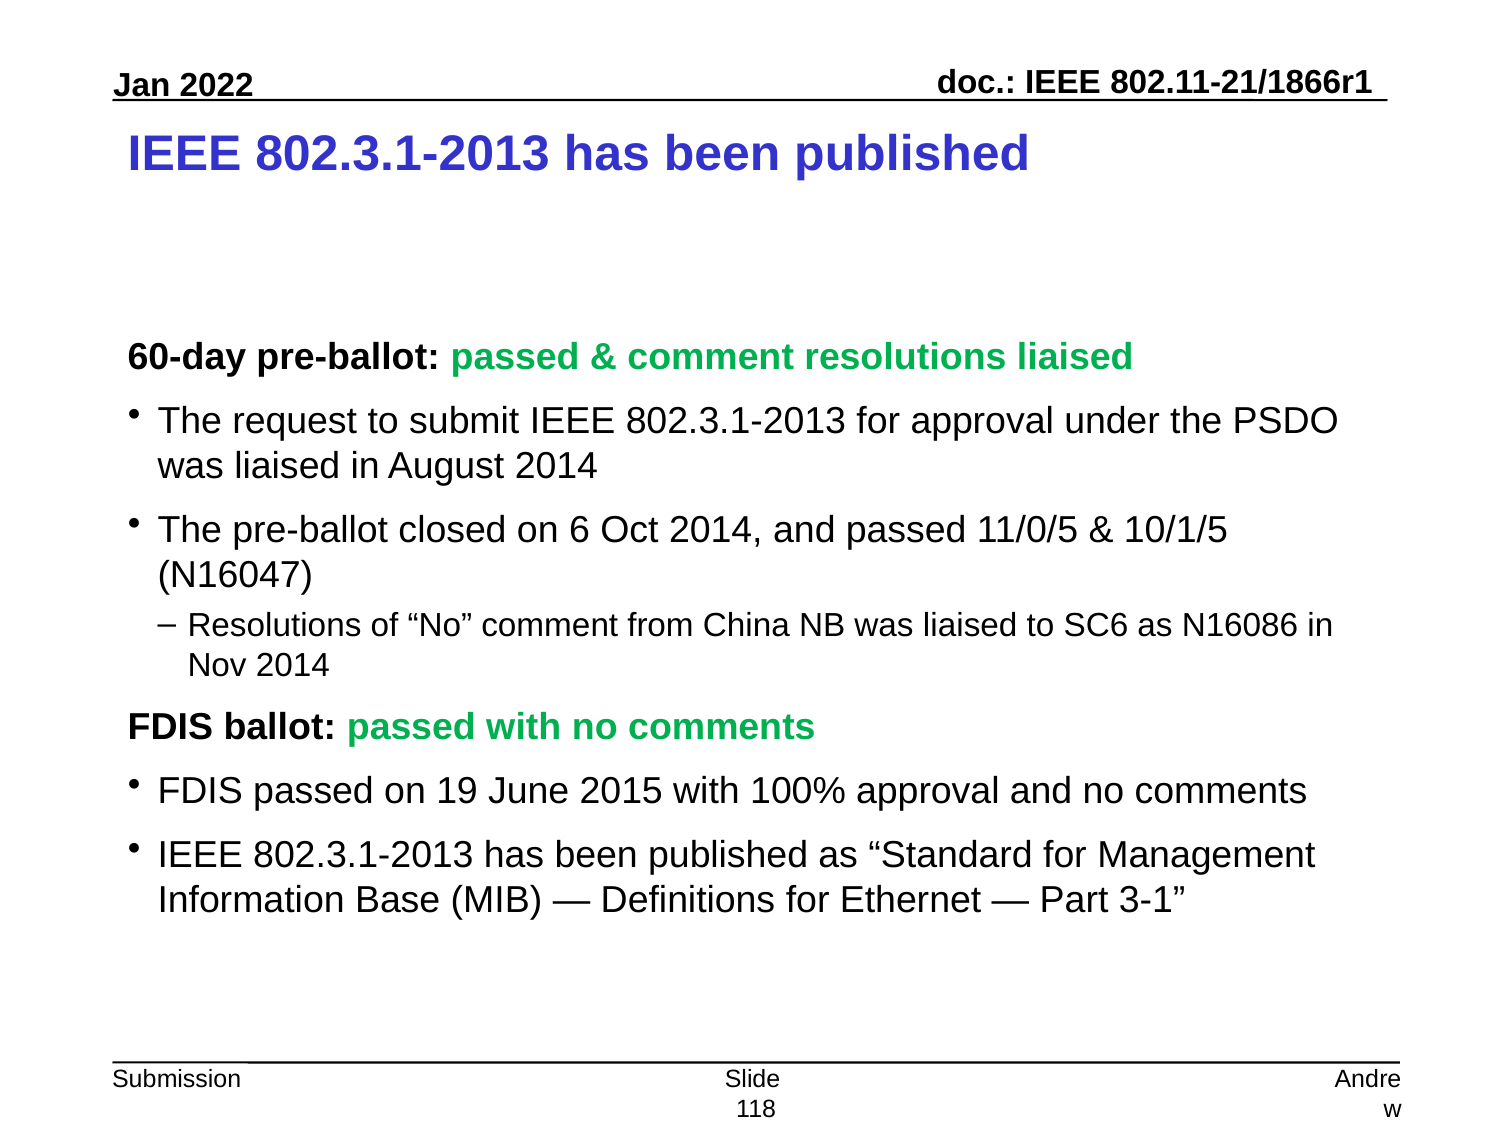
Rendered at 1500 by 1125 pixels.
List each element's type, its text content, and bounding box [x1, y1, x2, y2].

footer Andrew Myles, Cisco [1320, 1061, 1402, 1093]
slide_number Slide 118 [709, 1061, 803, 1093]
title IEEE 802.3.1-2013 has been published [112, 112, 1488, 288]
list 60-day pre-ballot: passed & comment resolutions liaised The request to submit IEEE 802.3.1-2013 for approval under the PSDO was liaised in August 2014 The pre-ballot closed on 6 Oct 2014, and passed 11/0/5 & 10/1/5 (N16047) Resolutions of “No” comment from China NB was liaised to SC6 as N16086 in Nov 2014 FDIS ballot: passed with no comments FDIS passed on 19 June 2015 with 100% approval and no comments IEEE 802.3.1-2013 has been published as “Standard for Management Information Base (MIB) — Definitions for Ethernet — Part 3-1” [112, 324, 1388, 1000]
